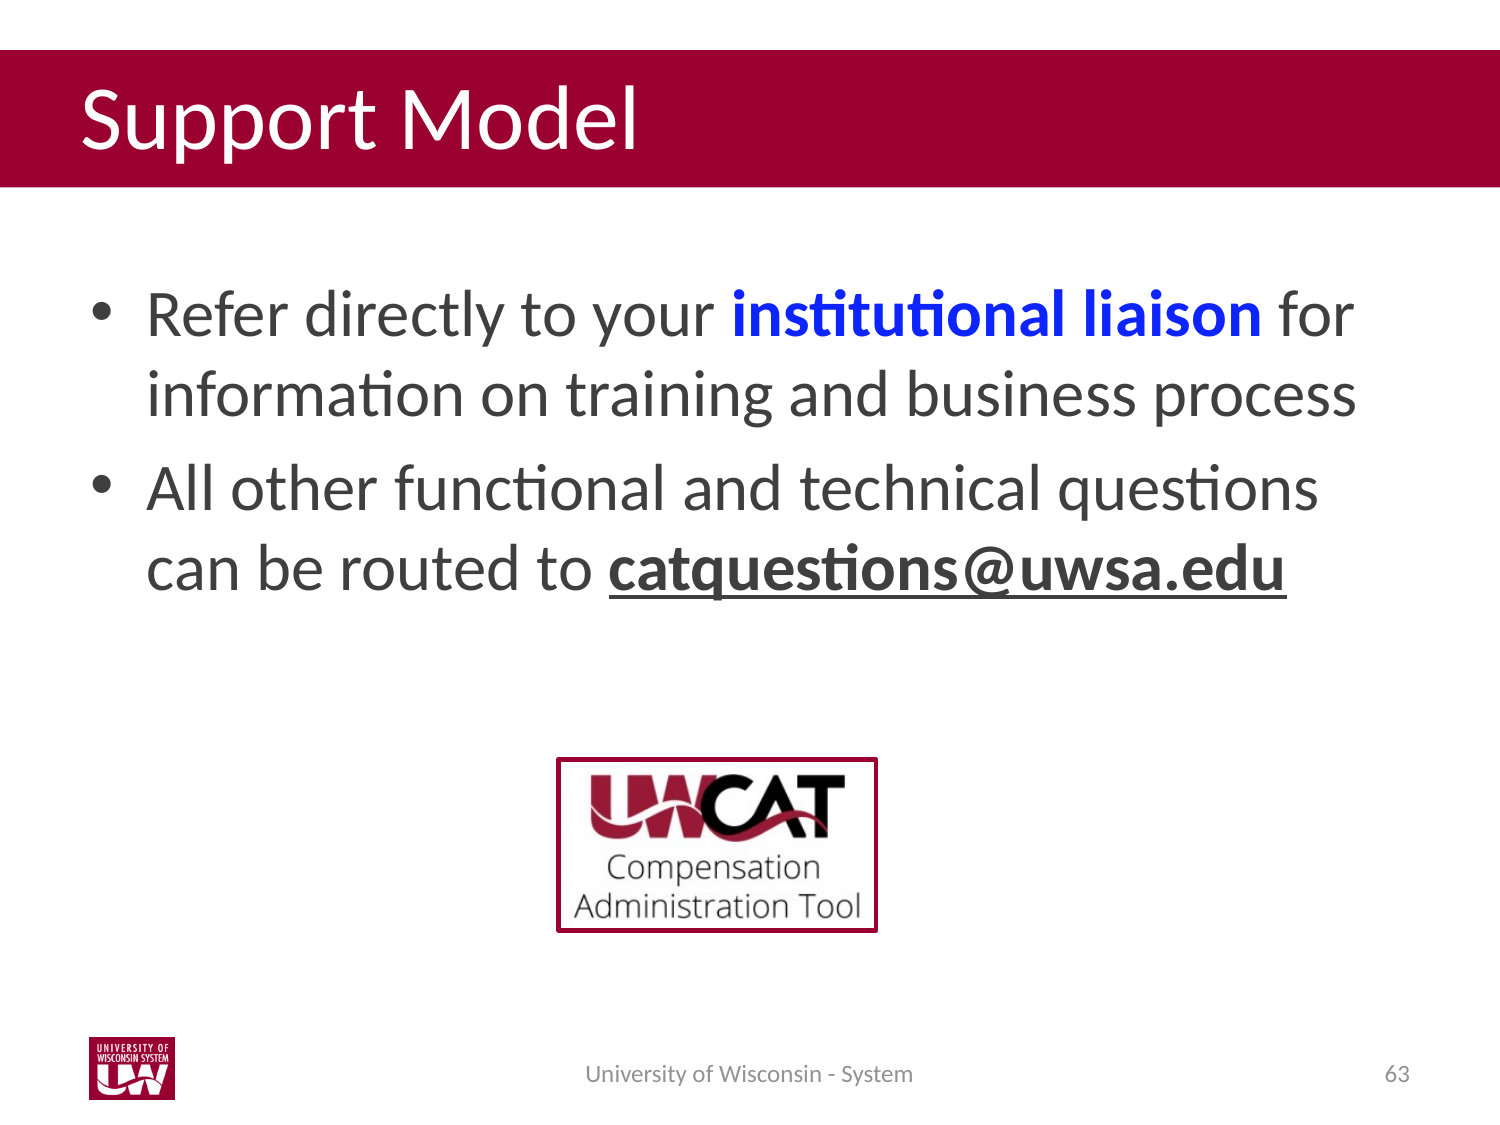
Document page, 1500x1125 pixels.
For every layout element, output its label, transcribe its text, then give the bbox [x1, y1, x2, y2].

slide_number 63 [1074, 1042, 1425, 1103]
picture [89, 1037, 175, 1100]
list Refer directly to your institutional liaison for information on training and business process All other functional and technical questions can be routed to catquestions@uwsa.edu [75, 262, 1425, 1005]
footer University of Wisconsin - System [512, 1042, 988, 1103]
picture [560, 761, 874, 929]
list Support Model [0, 50, 1500, 188]
